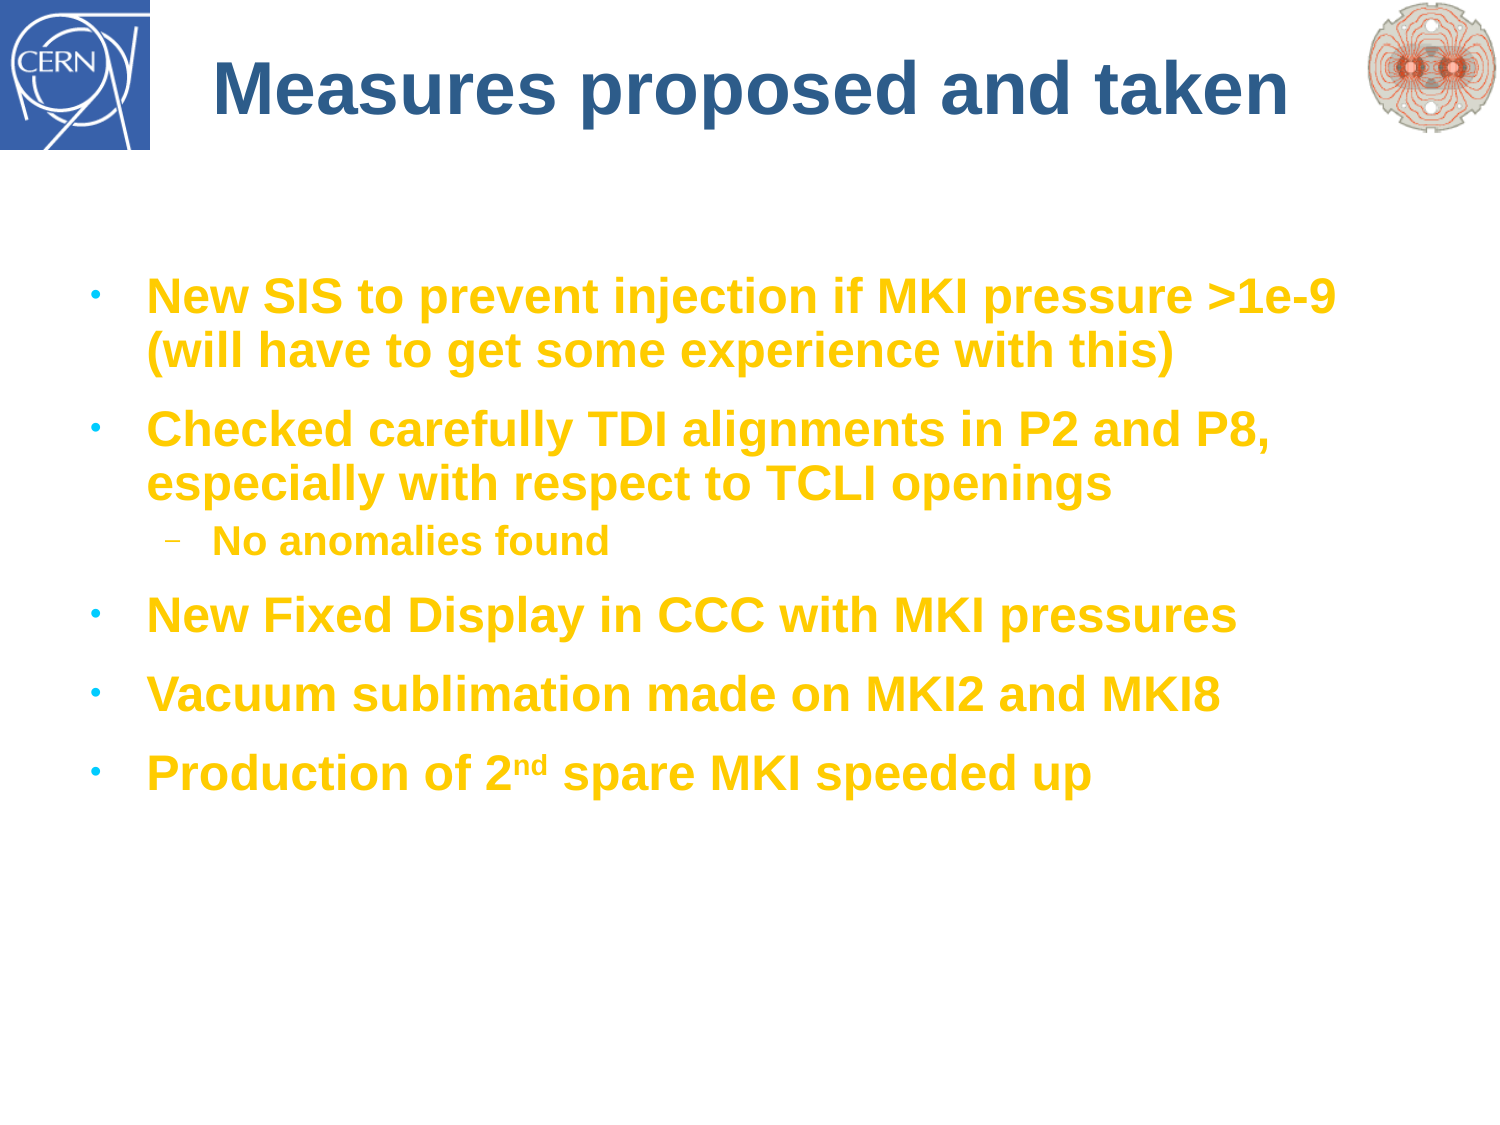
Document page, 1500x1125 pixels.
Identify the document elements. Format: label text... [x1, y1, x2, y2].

list New SIS to prevent injection if MKI pressure >1e-9 (will have to get some experience with this) Checked carefully TDI alignments in P2 and P8, especially with respect to TCLI openings No anomalies found New Fixed Display in CCC with MKI pressures Vacuum sublimation made on MKI2 and MKI8 Production of 2nd spare MKI speeded up [74, 262, 1426, 988]
picture [0, 0, 150, 150]
title Measures proposed and taken [76, 44, 1428, 126]
picture [1363, 0, 1500, 138]
